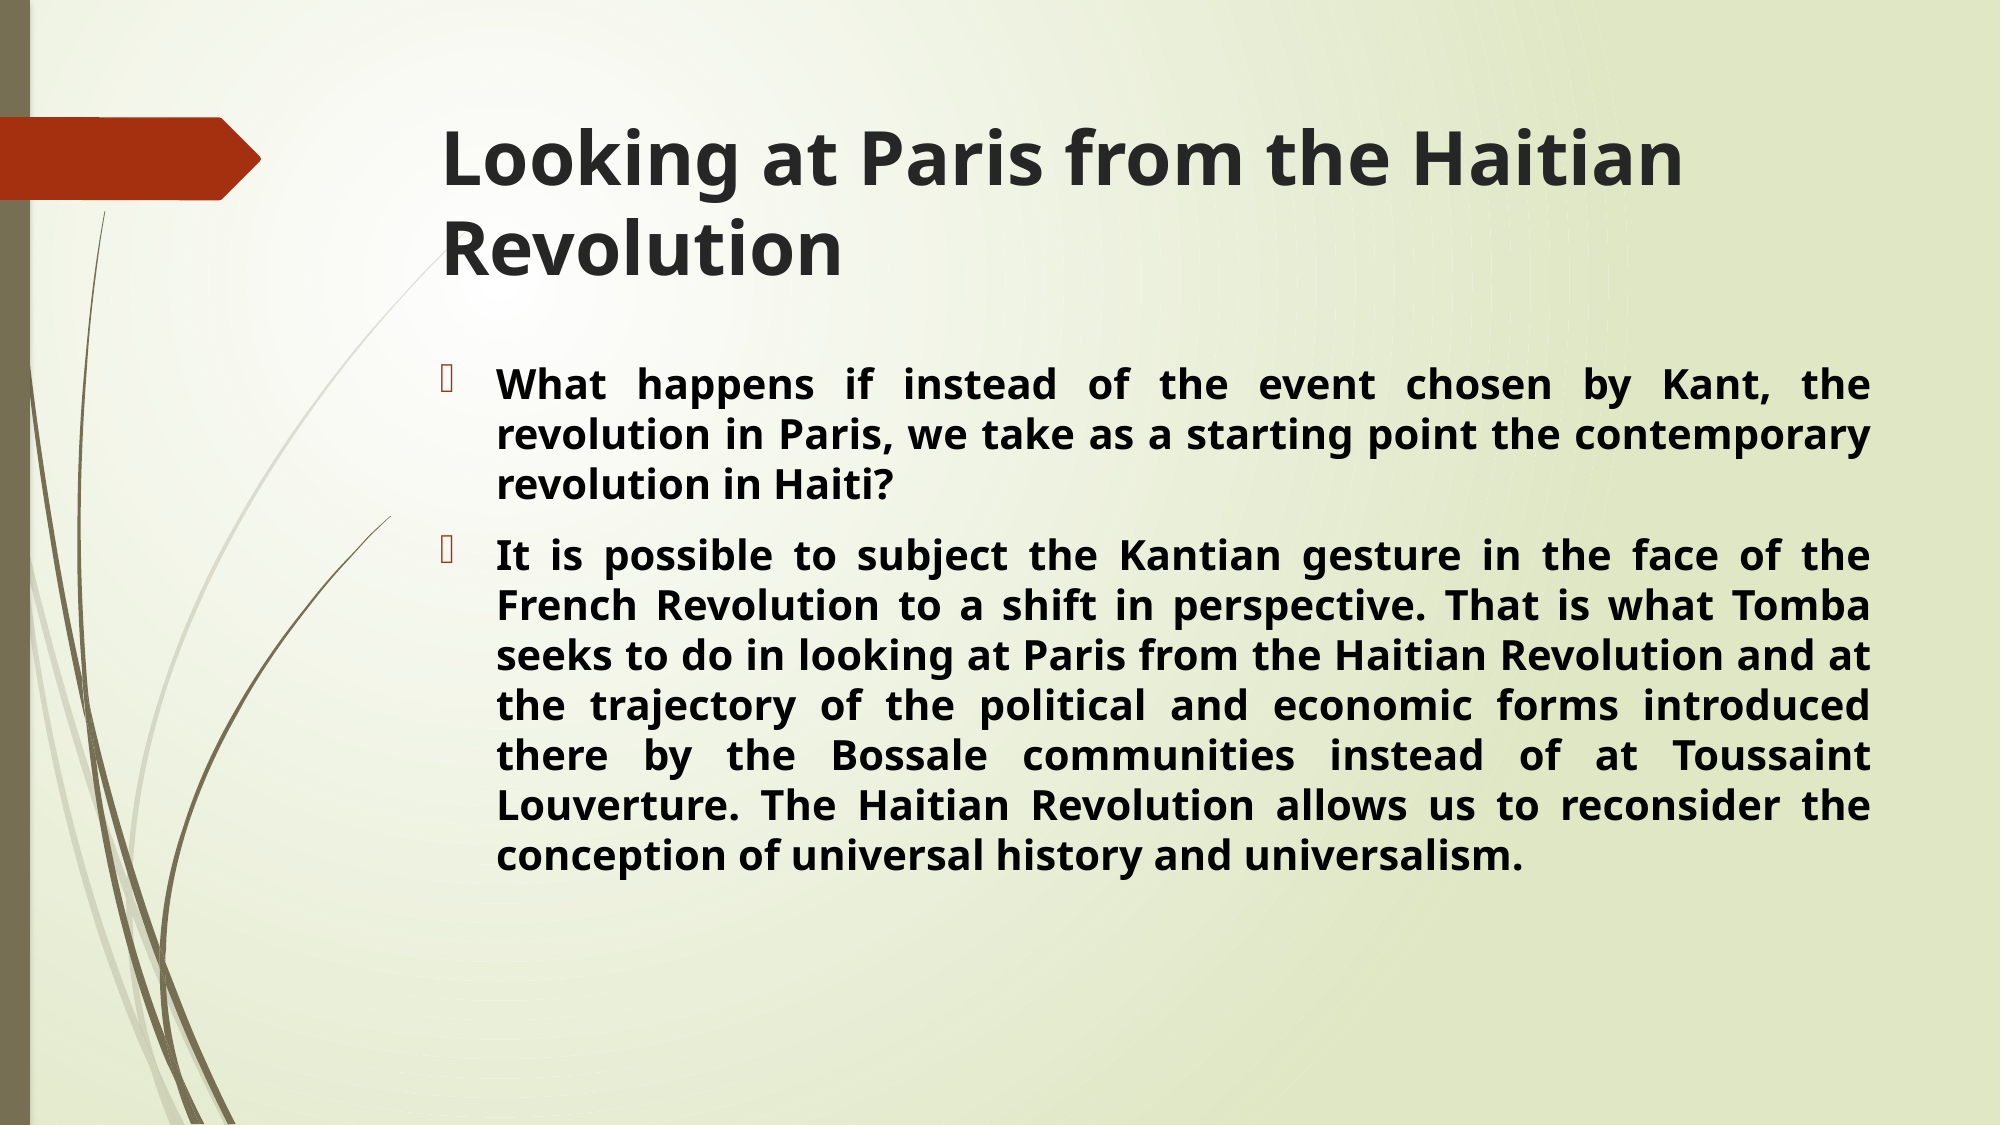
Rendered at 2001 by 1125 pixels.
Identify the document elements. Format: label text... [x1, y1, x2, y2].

title Looking at Paris from the Haitian Revolution [425, 102, 1888, 313]
list What happens if instead of the event chosen by Kant, the revolution in Paris, we take as a starting point the contemporary revolution in Haiti? It is possible to subject the Kantian gesture in the face of the French Revolution to a shift in perspective. That is what Tomba seeks to do in looking at Paris from the Haitian Revolution and at the trajectory of the political and economic forms introduced there by the Bossale communities instead of at Toussaint Louverture. The Haitian Revolution allows us to reconsider the conception of universal history and universalism. [424, 350, 1888, 970]
